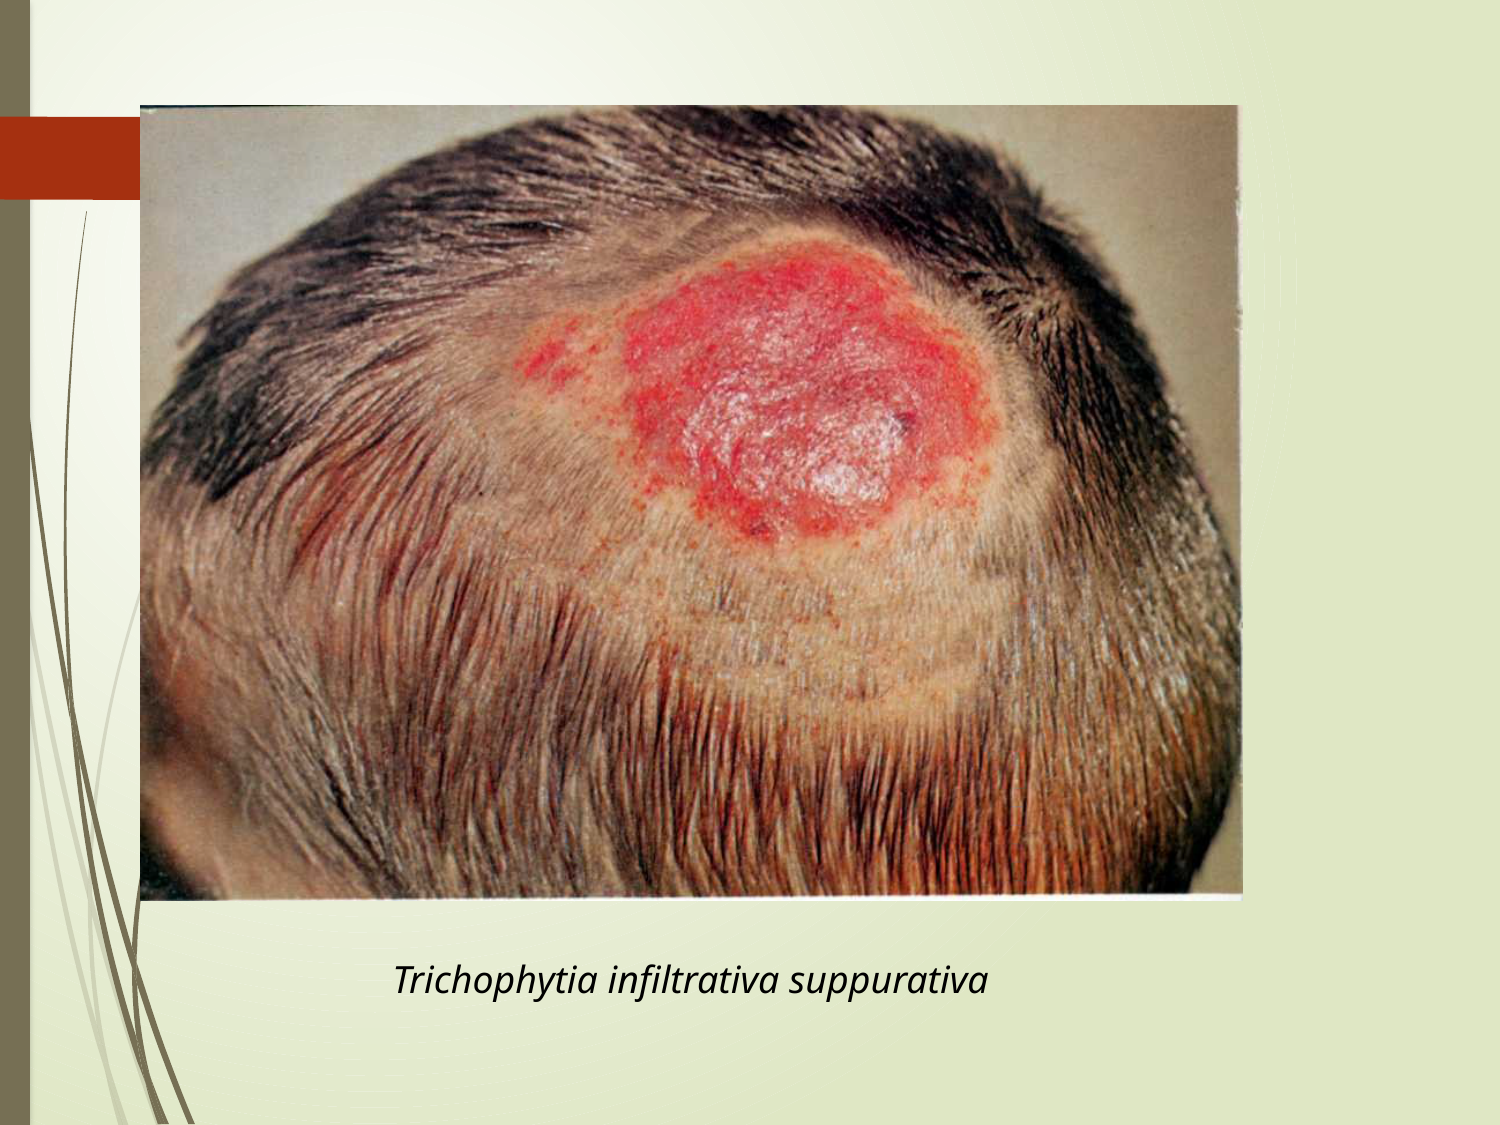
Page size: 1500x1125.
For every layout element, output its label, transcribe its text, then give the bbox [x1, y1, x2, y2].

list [140, 105, 1243, 901]
text_box Trichophytia infiltrativa suppurativa [377, 949, 1005, 1009]
